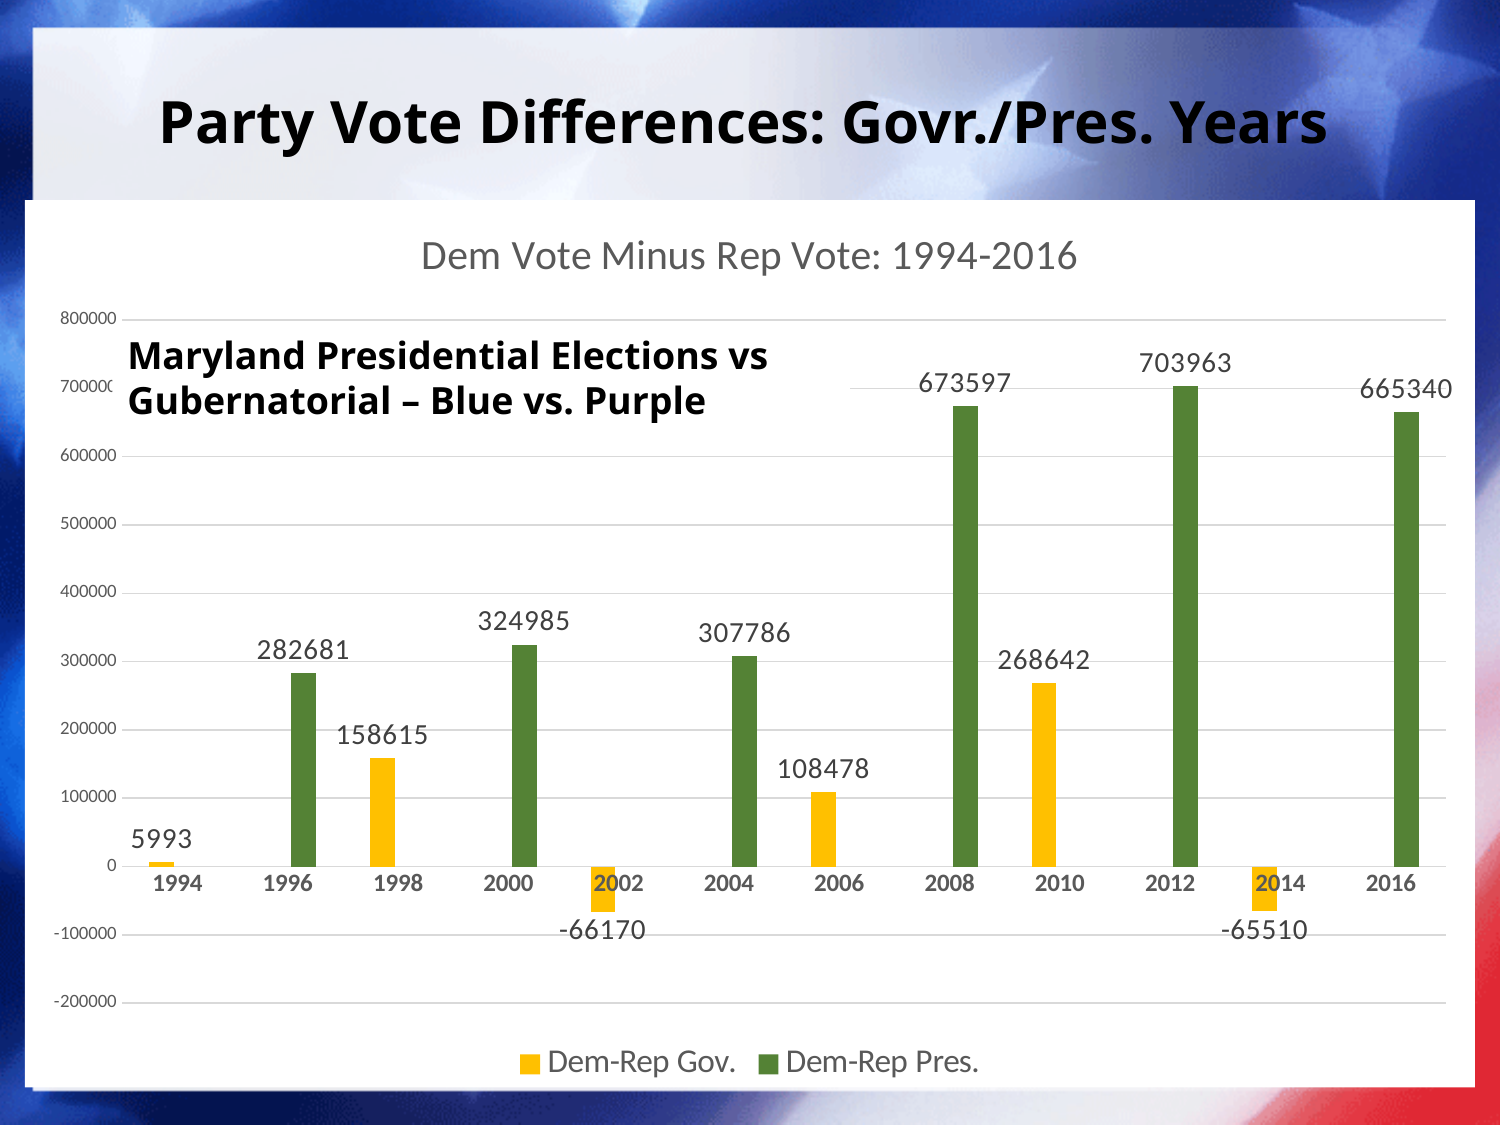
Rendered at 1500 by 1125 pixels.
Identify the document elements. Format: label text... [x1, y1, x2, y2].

title Party Vote Differences: Govr./Pres. Years [87, 62, 1400, 163]
picture [0, 0, 1500, 1125]
chart [24, 199, 1476, 1088]
